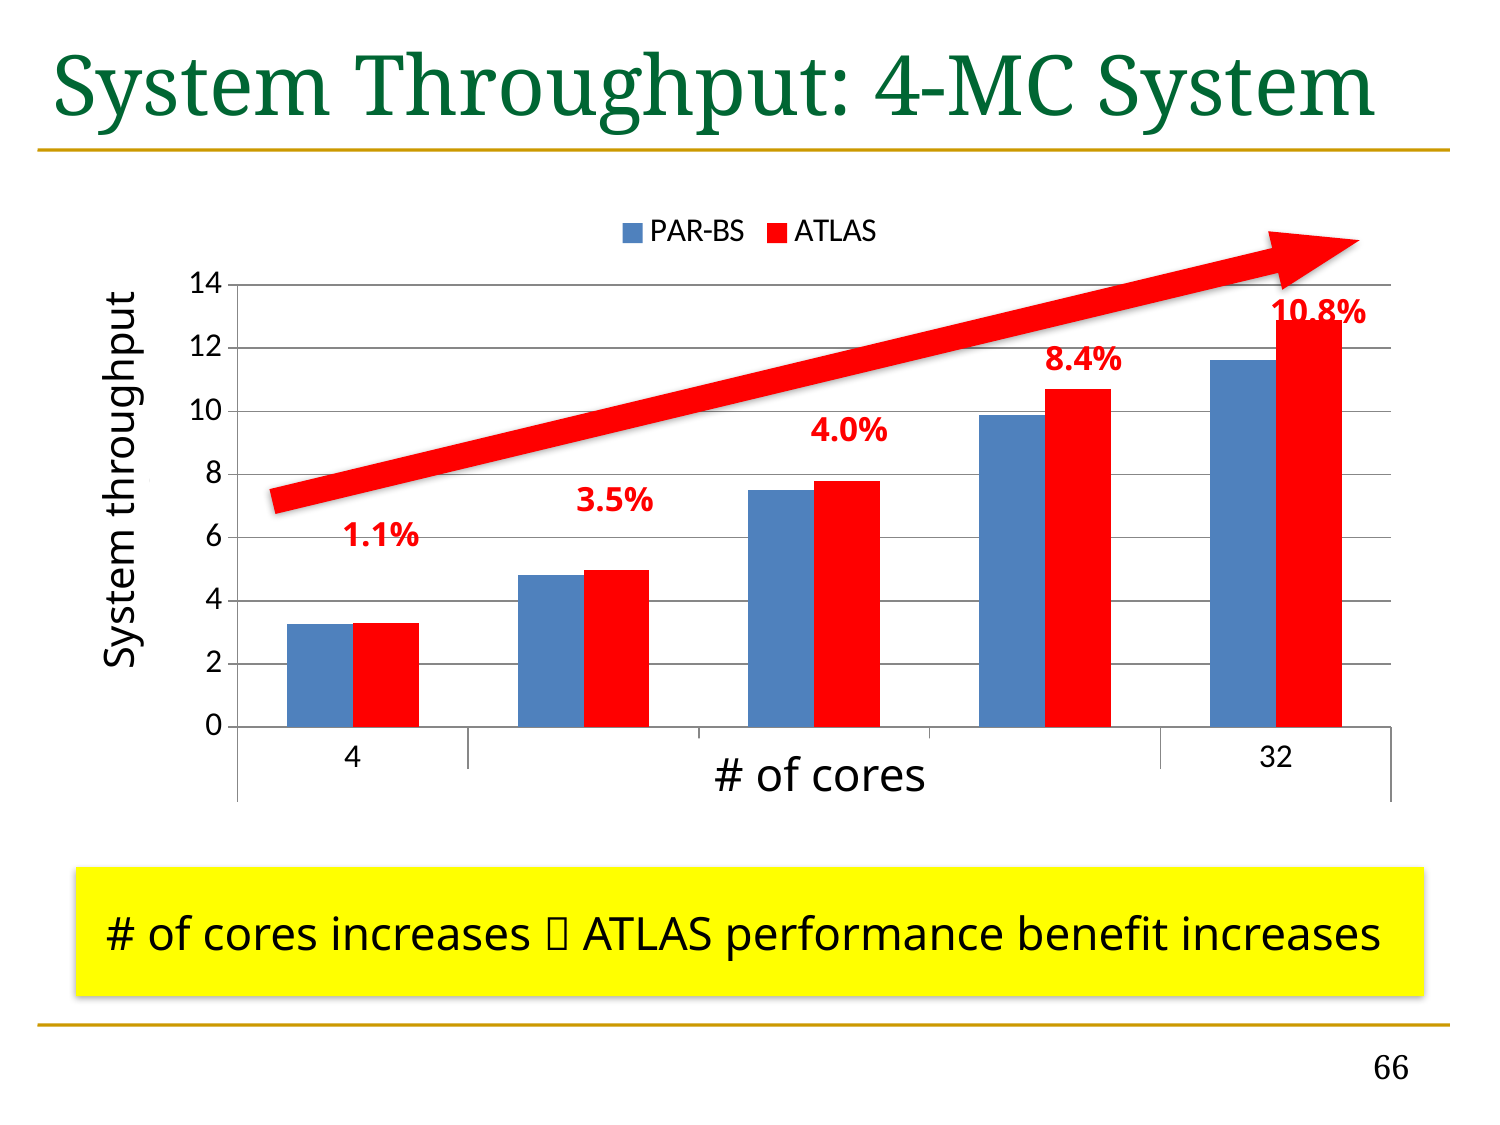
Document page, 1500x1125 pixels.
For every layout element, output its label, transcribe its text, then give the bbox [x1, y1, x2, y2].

slide_number 66 [1074, 1023, 1426, 1100]
chart [81, 198, 1419, 821]
title System Throughput: 4-MC System [37, 24, 1451, 201]
list # of cores increases  ATLAS performance benefit increases [75, 866, 1425, 997]
